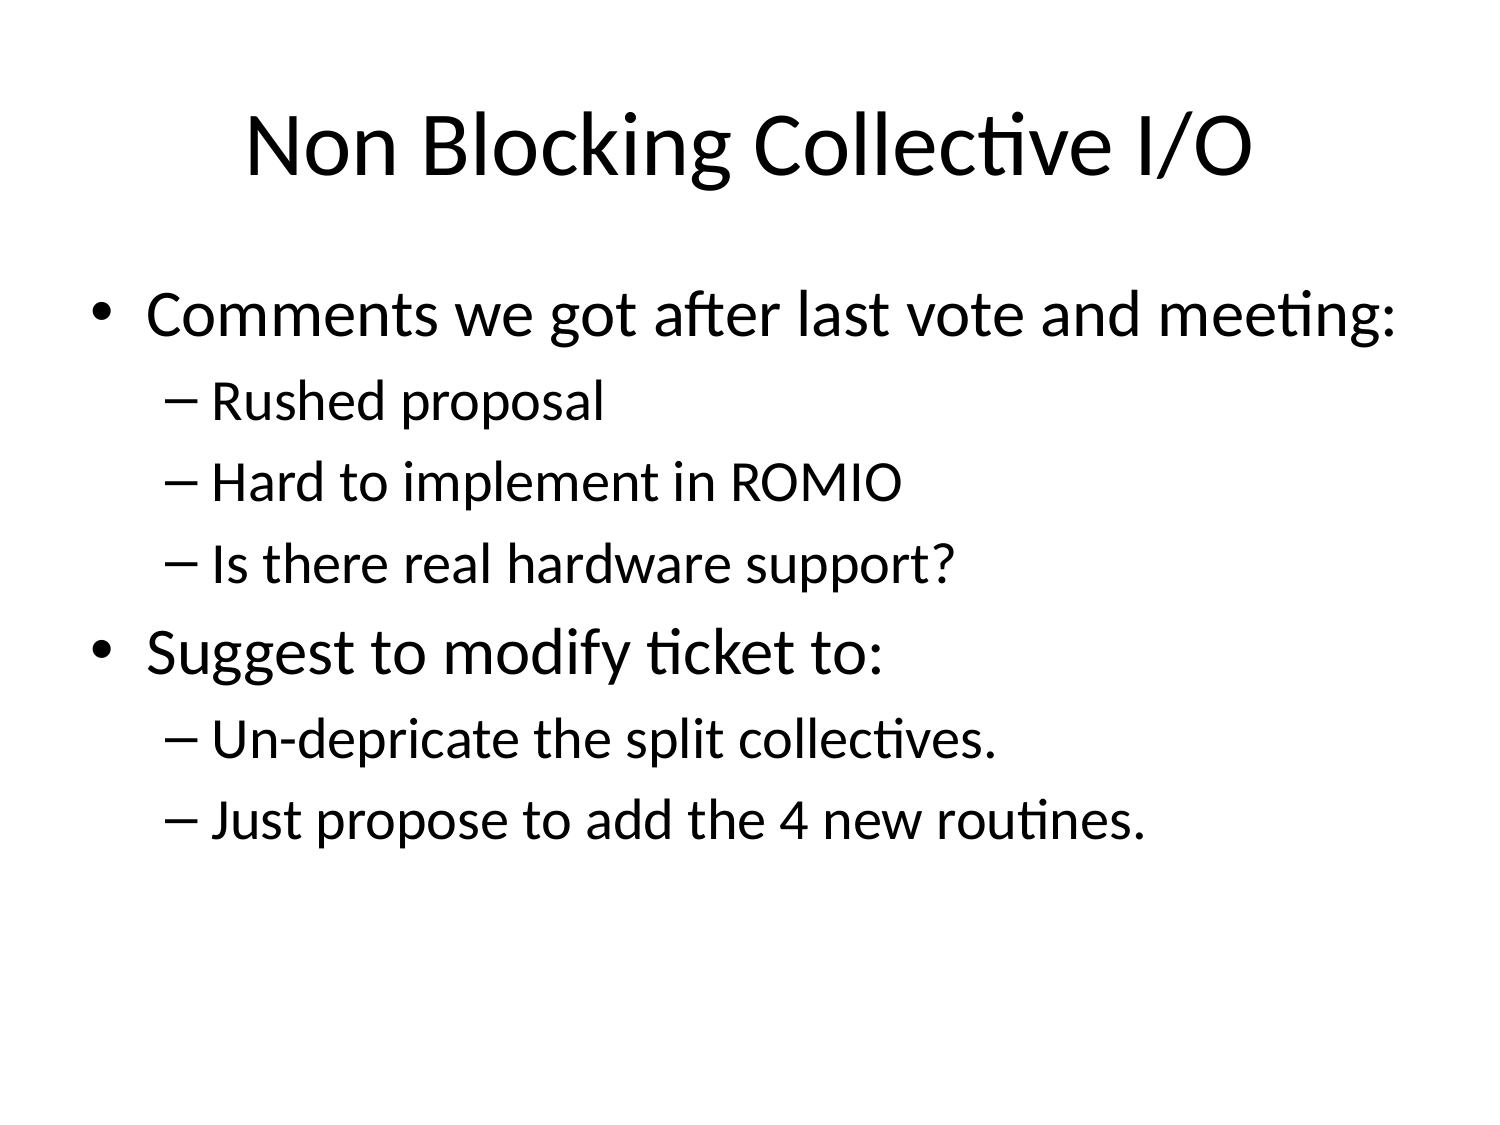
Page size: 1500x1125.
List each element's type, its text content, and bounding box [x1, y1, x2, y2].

title Non Blocking Collective I/O [75, 45, 1425, 233]
list Comments we got after last vote and meeting: Rushed proposal Hard to implement in ROMIO Is there real hardware support? Suggest to modify ticket to: Un-depricate the split collectives. Just propose to add the 4 new routines. [75, 262, 1425, 1005]
